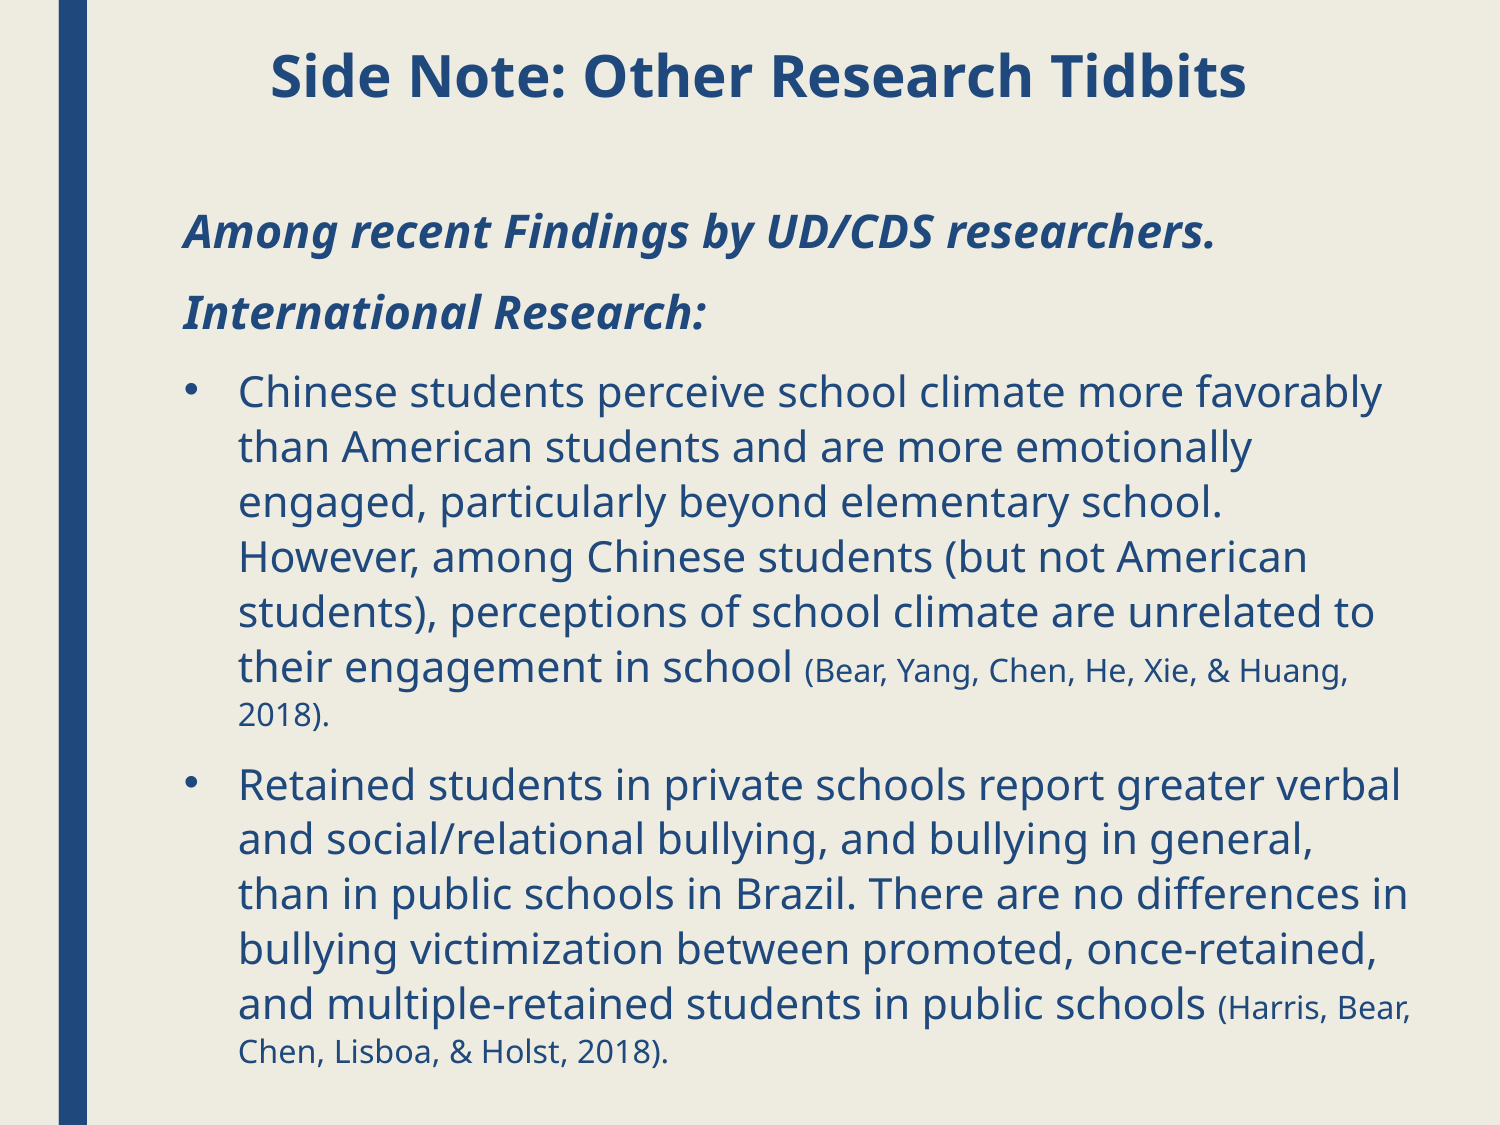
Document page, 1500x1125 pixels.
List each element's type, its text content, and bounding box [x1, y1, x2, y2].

title Side Note: Other Research Tidbits [168, 33, 1351, 161]
list Among recent Findings by UD/CDS researchers. International Research: Chinese students perceive school climate more favorably than American students and are more emotionally engaged, particularly beyond elementary school. However, among Chinese students (but not American students), perceptions of school climate are unrelated to their engagement in school (Bear, Yang, Chen, He, Xie, & Huang, 2018). Retained students in private schools report greater verbal and social/relational bullying, and bullying in general, than in public schools in Brazil. There are no differences in bullying victimization between promoted, once-retained, and multiple-retained students in public schools (Harris, Bear, Chen, Lisboa, & Holst, 2018). [168, 192, 1430, 1089]
